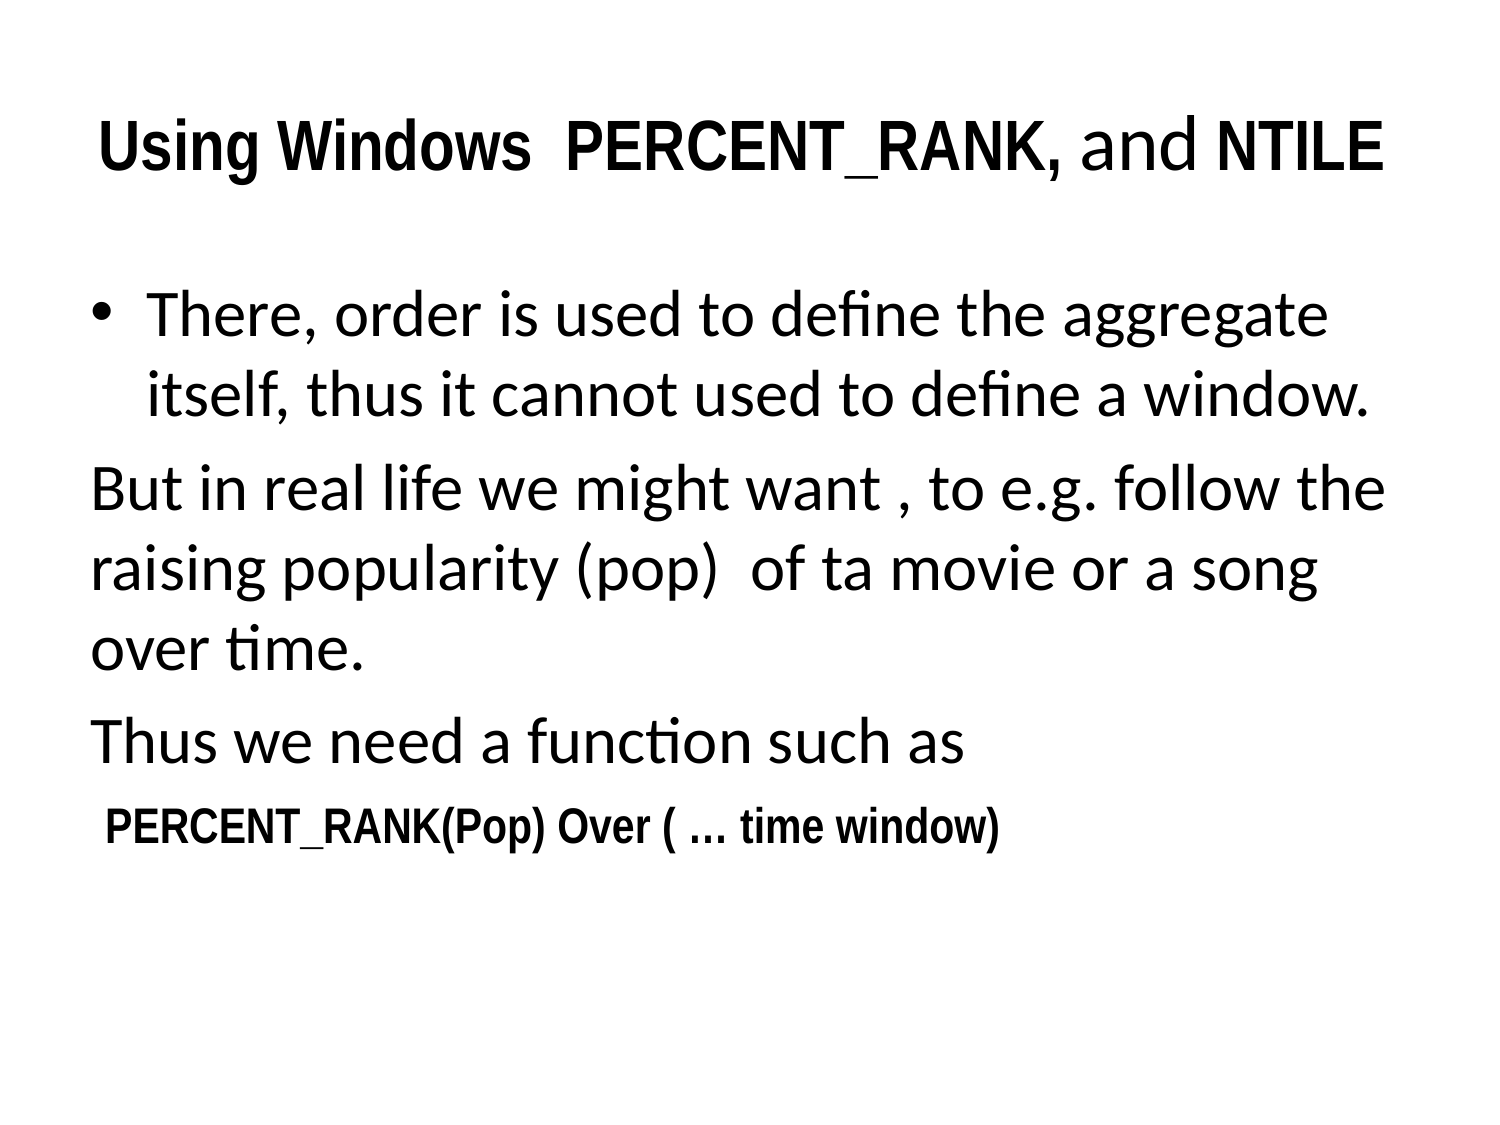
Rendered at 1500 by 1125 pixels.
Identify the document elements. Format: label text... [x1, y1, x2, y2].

title Using Windows PERCENT_RANK, and NTILE [75, 45, 1425, 233]
list There, order is used to define the aggregate itself, thus it cannot used to define a window. But in real life we might want , to e.g. follow the raising popularity (pop) of ta movie or a song over time. Thus we need a function such as PERCENT_RANK(Pop) Over ( … time window) [75, 262, 1425, 1005]
